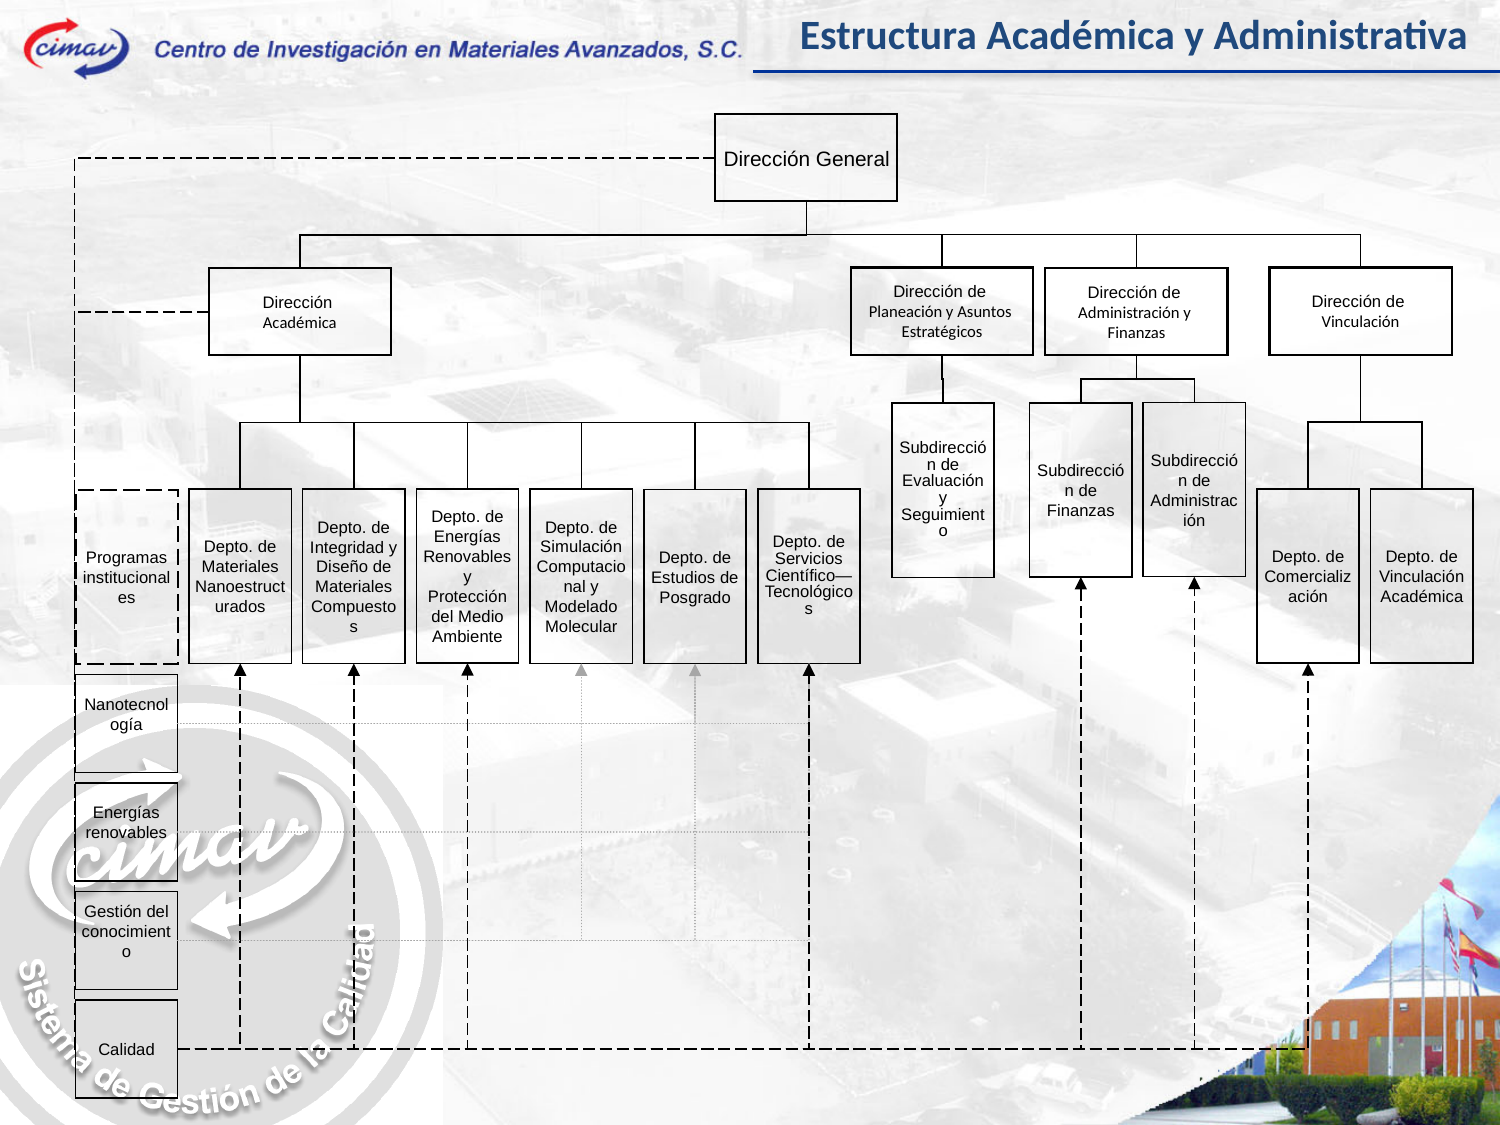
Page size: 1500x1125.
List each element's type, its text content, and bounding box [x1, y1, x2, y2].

text_box Estructura Académica y Administrativa [767, 0, 1500, 65]
picture [0, 0, 1500, 1125]
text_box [75, 114, 1474, 1099]
